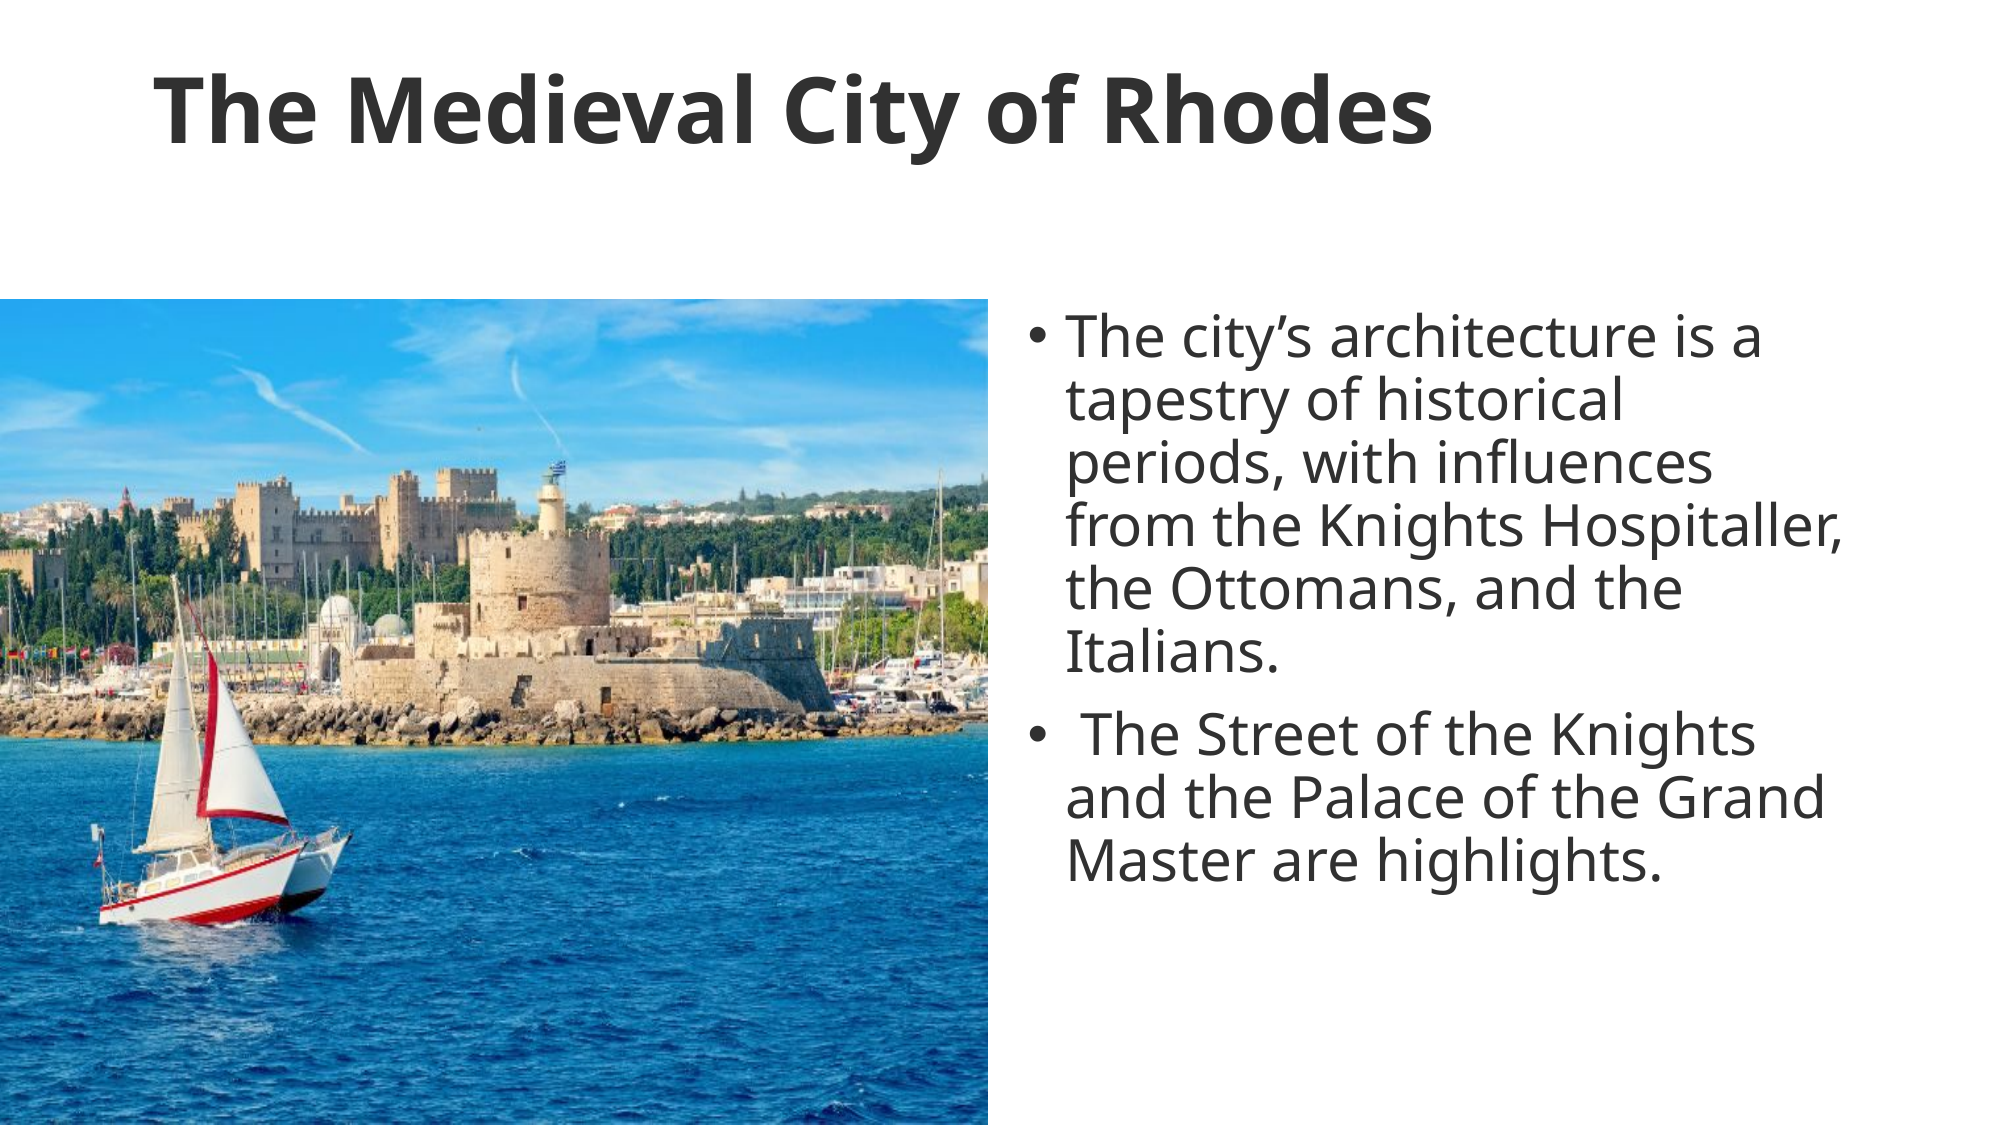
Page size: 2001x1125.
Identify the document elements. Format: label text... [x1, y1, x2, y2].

list The city’s architecture is a tapestry of historical periods, with influences from the Knights Hospitaller, the Ottomans, and the Italians. The Street of the Knights and the Palace of the Grand Master are highlights. [1012, 299, 1863, 1014]
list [0, 299, 988, 1125]
title The Medieval City of Rhodes [137, 59, 1863, 278]
